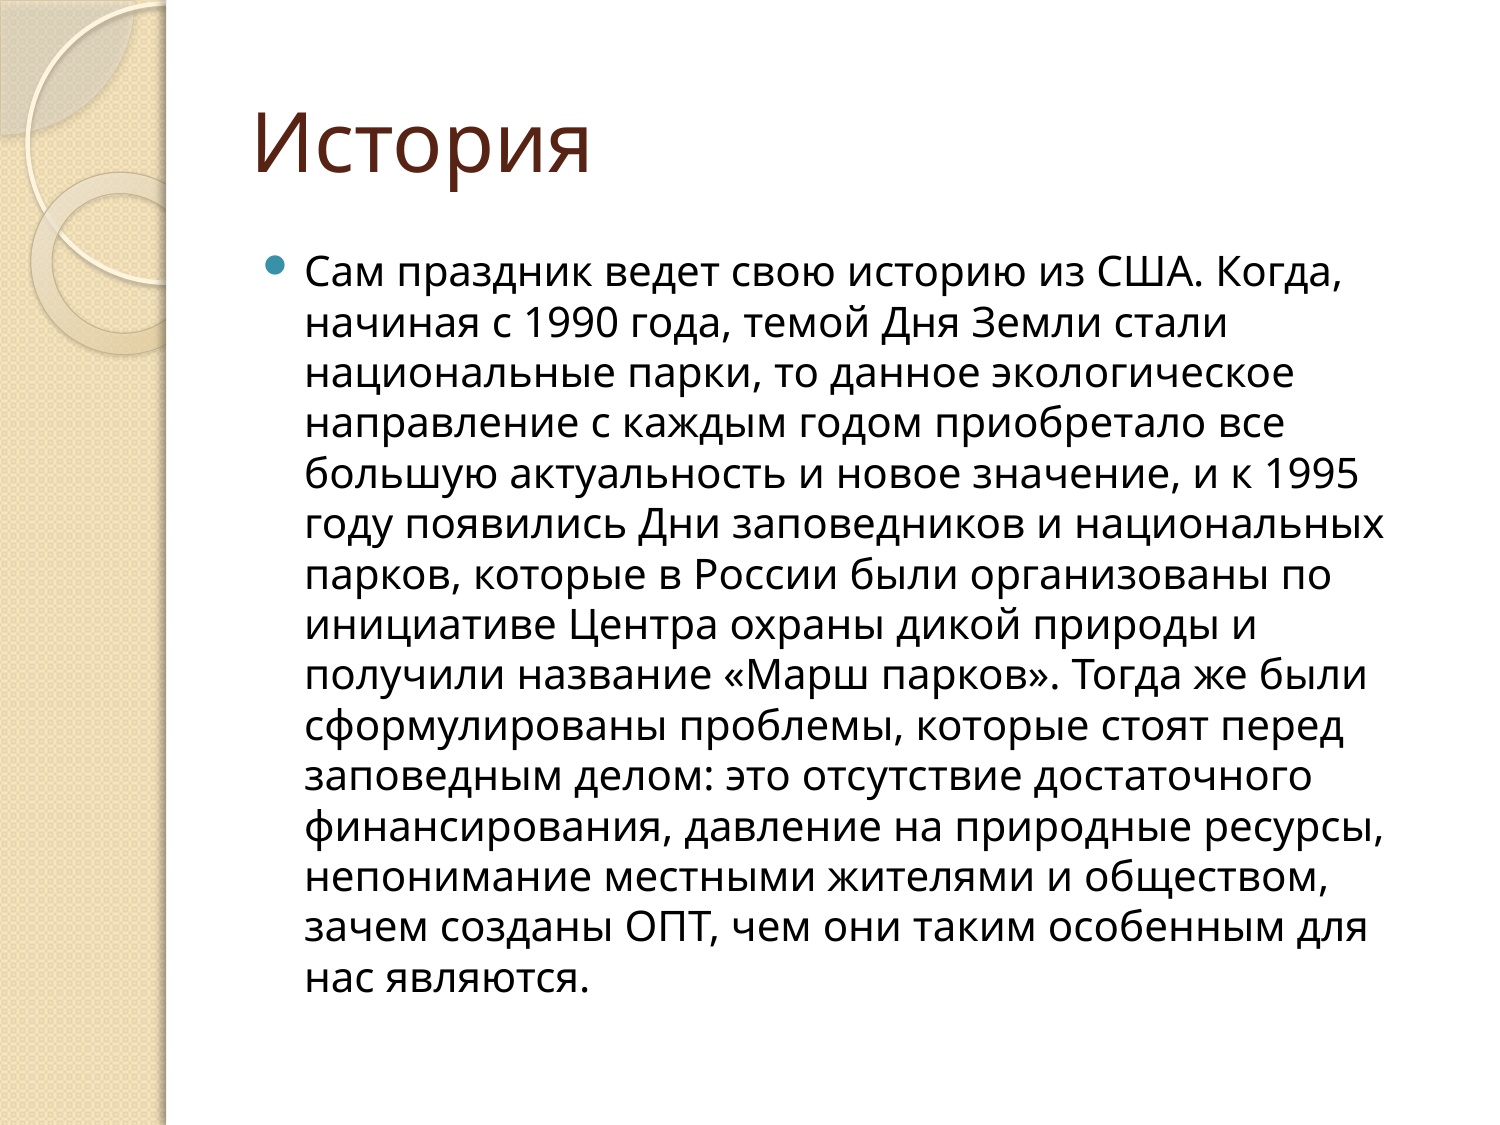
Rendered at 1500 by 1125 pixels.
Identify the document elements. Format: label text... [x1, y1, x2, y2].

list Сам праздник ведет свою историю из США. Когда, начиная с 1990 года, темой Дня Земли стали национальные парки, то данное экологическое направление с каждым годом приобретало все большую актуальность и новое значение, и к 1995 году появились Дни заповедников и национальных парков, которые в России были организованы по инициативе Центра охраны дикой природы и получили название «Марш парков». Тогда же были сформулированы проблемы, которые стоят перед заповедным делом: это отсутствие достаточного финансирования, давление на природные ресурсы, непонимание местными жителями и обществом, зачем созданы ОПТ, чем они таким особенным для нас являются. [235, 237, 1466, 1025]
title История [235, 45, 1466, 233]
